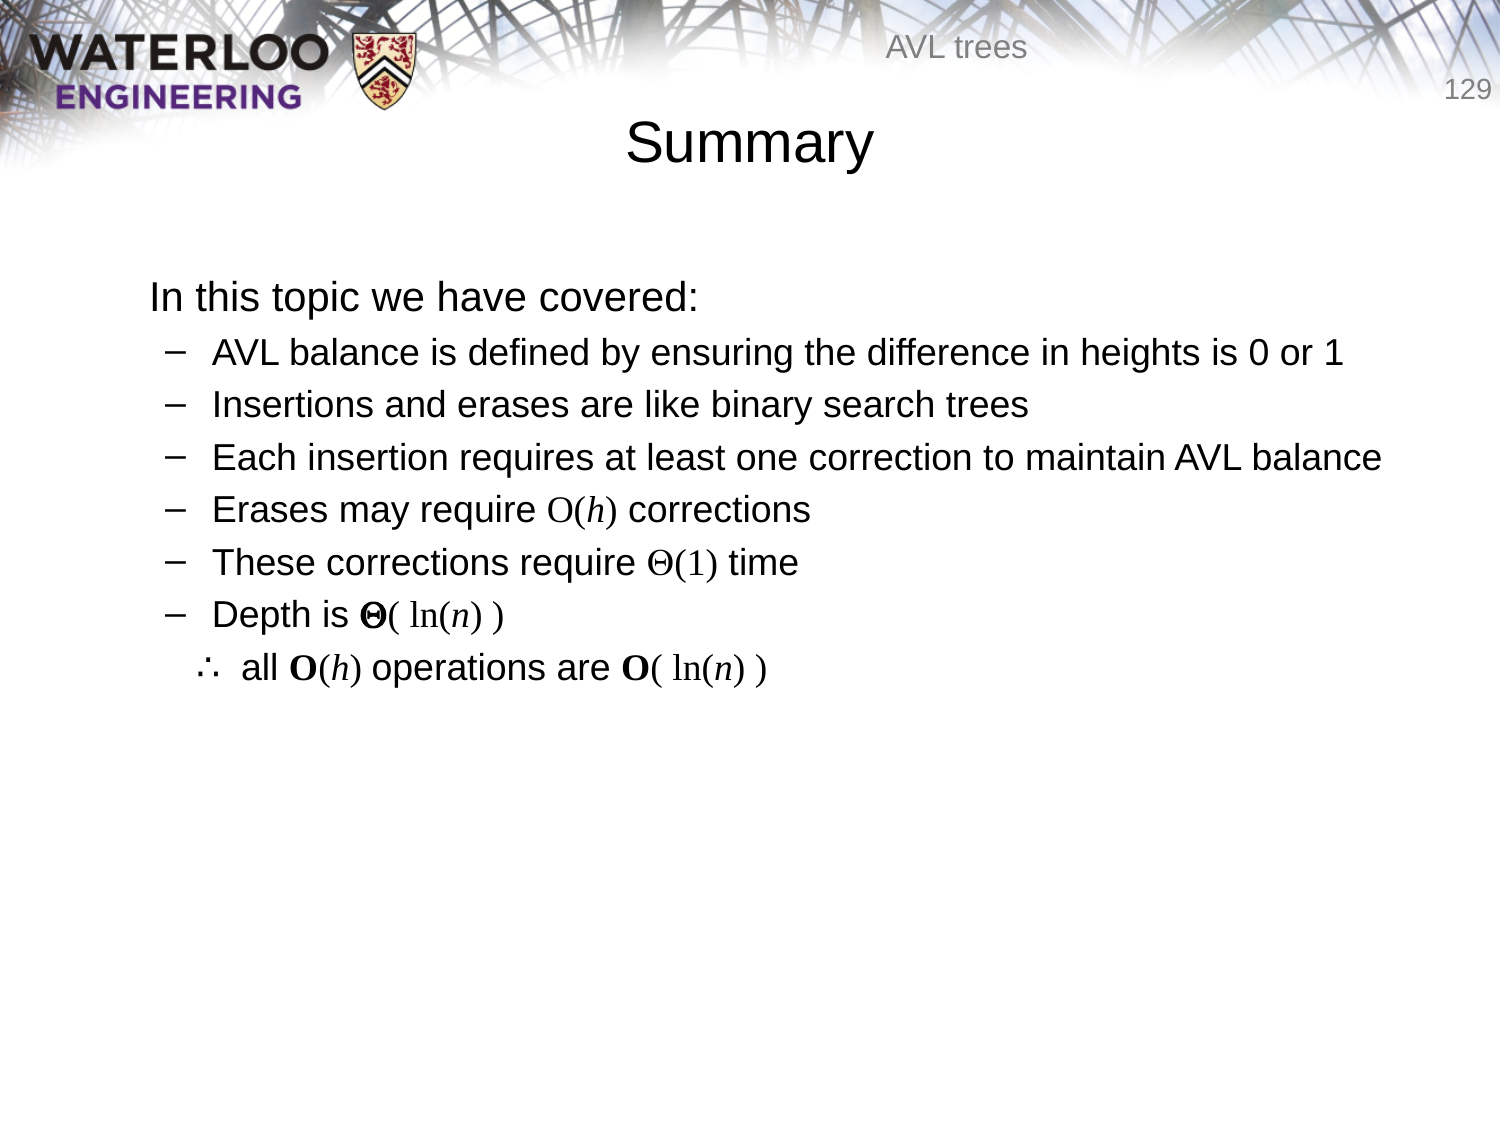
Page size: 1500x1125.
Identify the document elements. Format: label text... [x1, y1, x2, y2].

title Summary [74, 44, 1426, 233]
list In this topic we have covered: AVL balance is defined by ensuring the difference in heights is 0 or 1 Insertions and erases are like binary search trees Each insertion requires at least one correction to maintain AVL balance Erases may require O(h) corrections These corrections require Q(1) time Depth is Q( ln(n) ) ∴ all O(h) operations are O( ln(n) ) [74, 262, 1426, 1006]
picture [0, 0, 1500, 1125]
